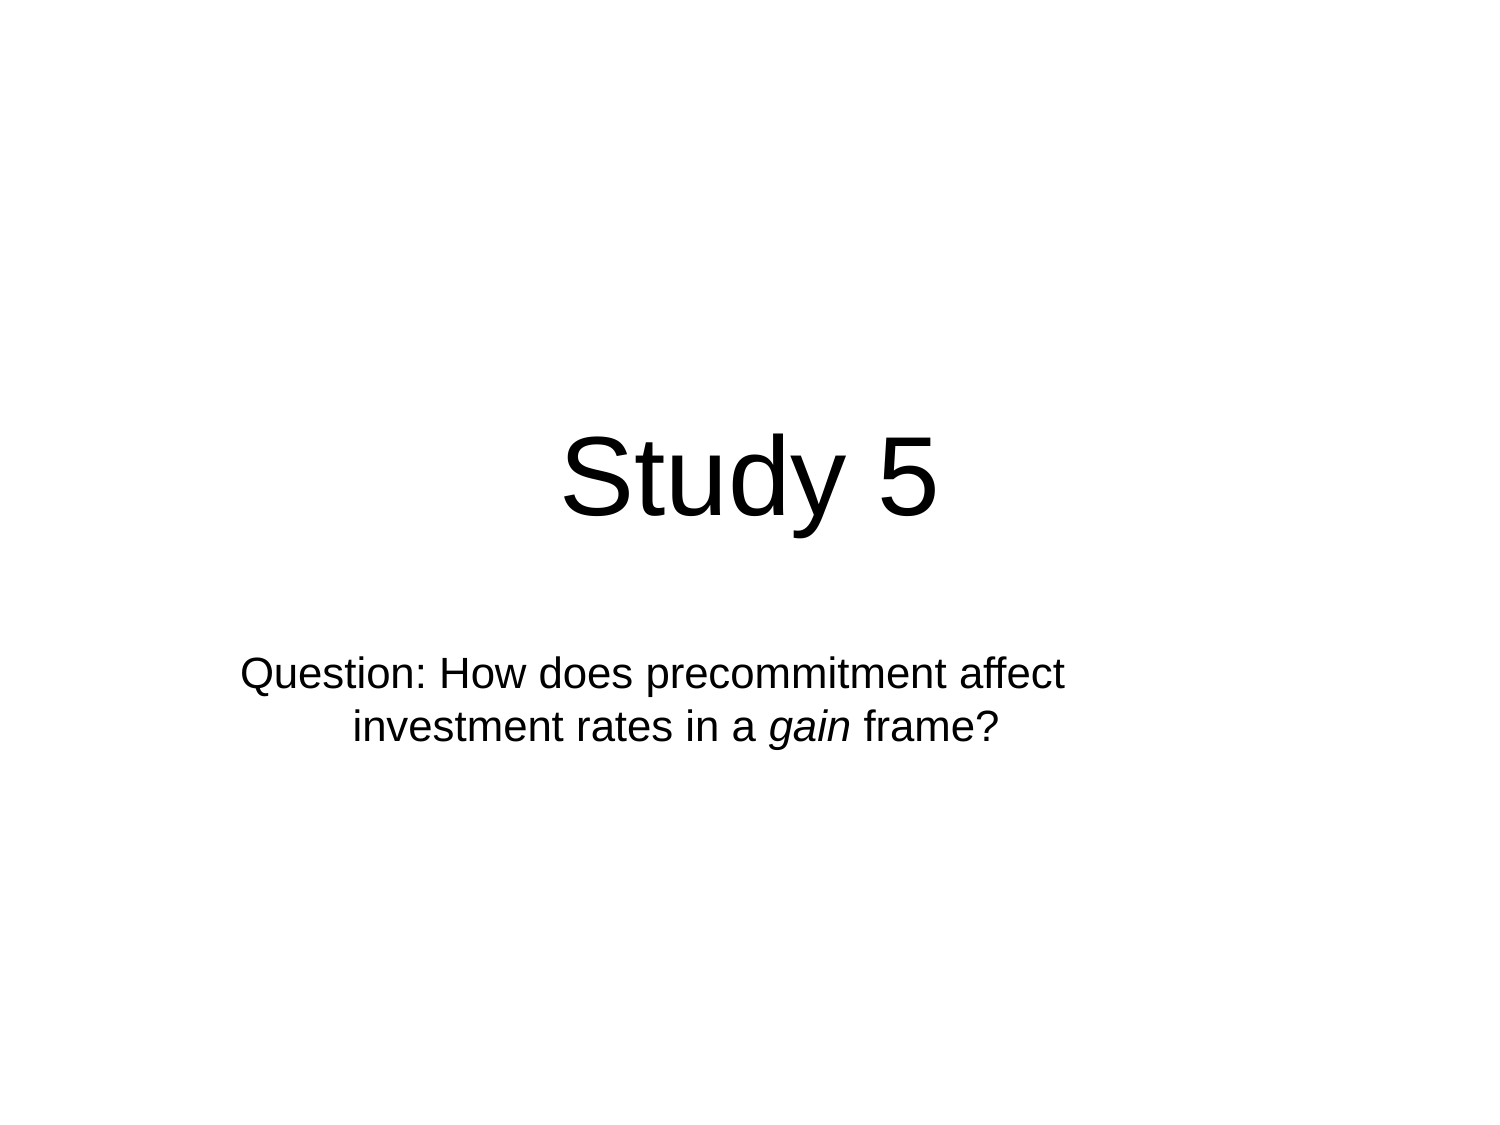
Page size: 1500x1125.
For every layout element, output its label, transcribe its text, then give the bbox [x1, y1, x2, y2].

subtitle Question: How does precommitment affect investment rates in a gain frame? [225, 637, 1275, 925]
title Study 5 [112, 349, 1388, 591]
